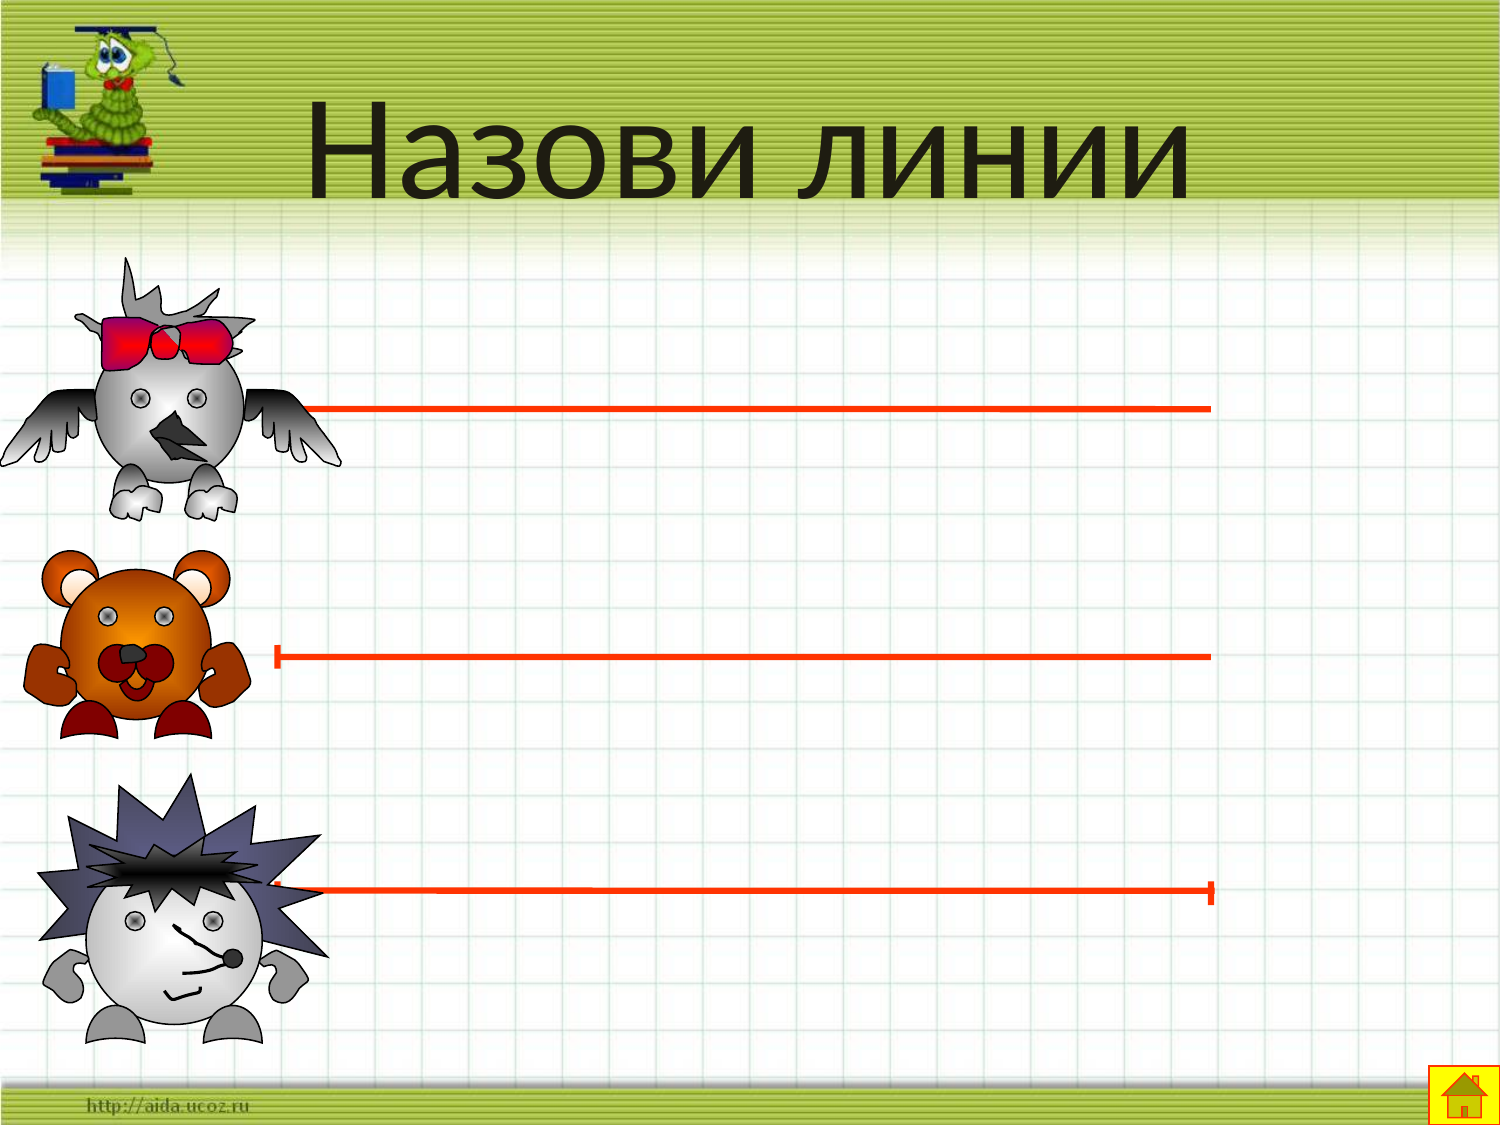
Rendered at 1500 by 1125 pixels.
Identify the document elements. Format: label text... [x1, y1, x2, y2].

text_box [1429, 1065, 1500, 1125]
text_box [23, 550, 250, 739]
title Назови линии [74, 44, 1426, 233]
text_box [46, 761, 332, 1044]
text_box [0, 257, 342, 525]
picture [0, 0, 1500, 1125]
